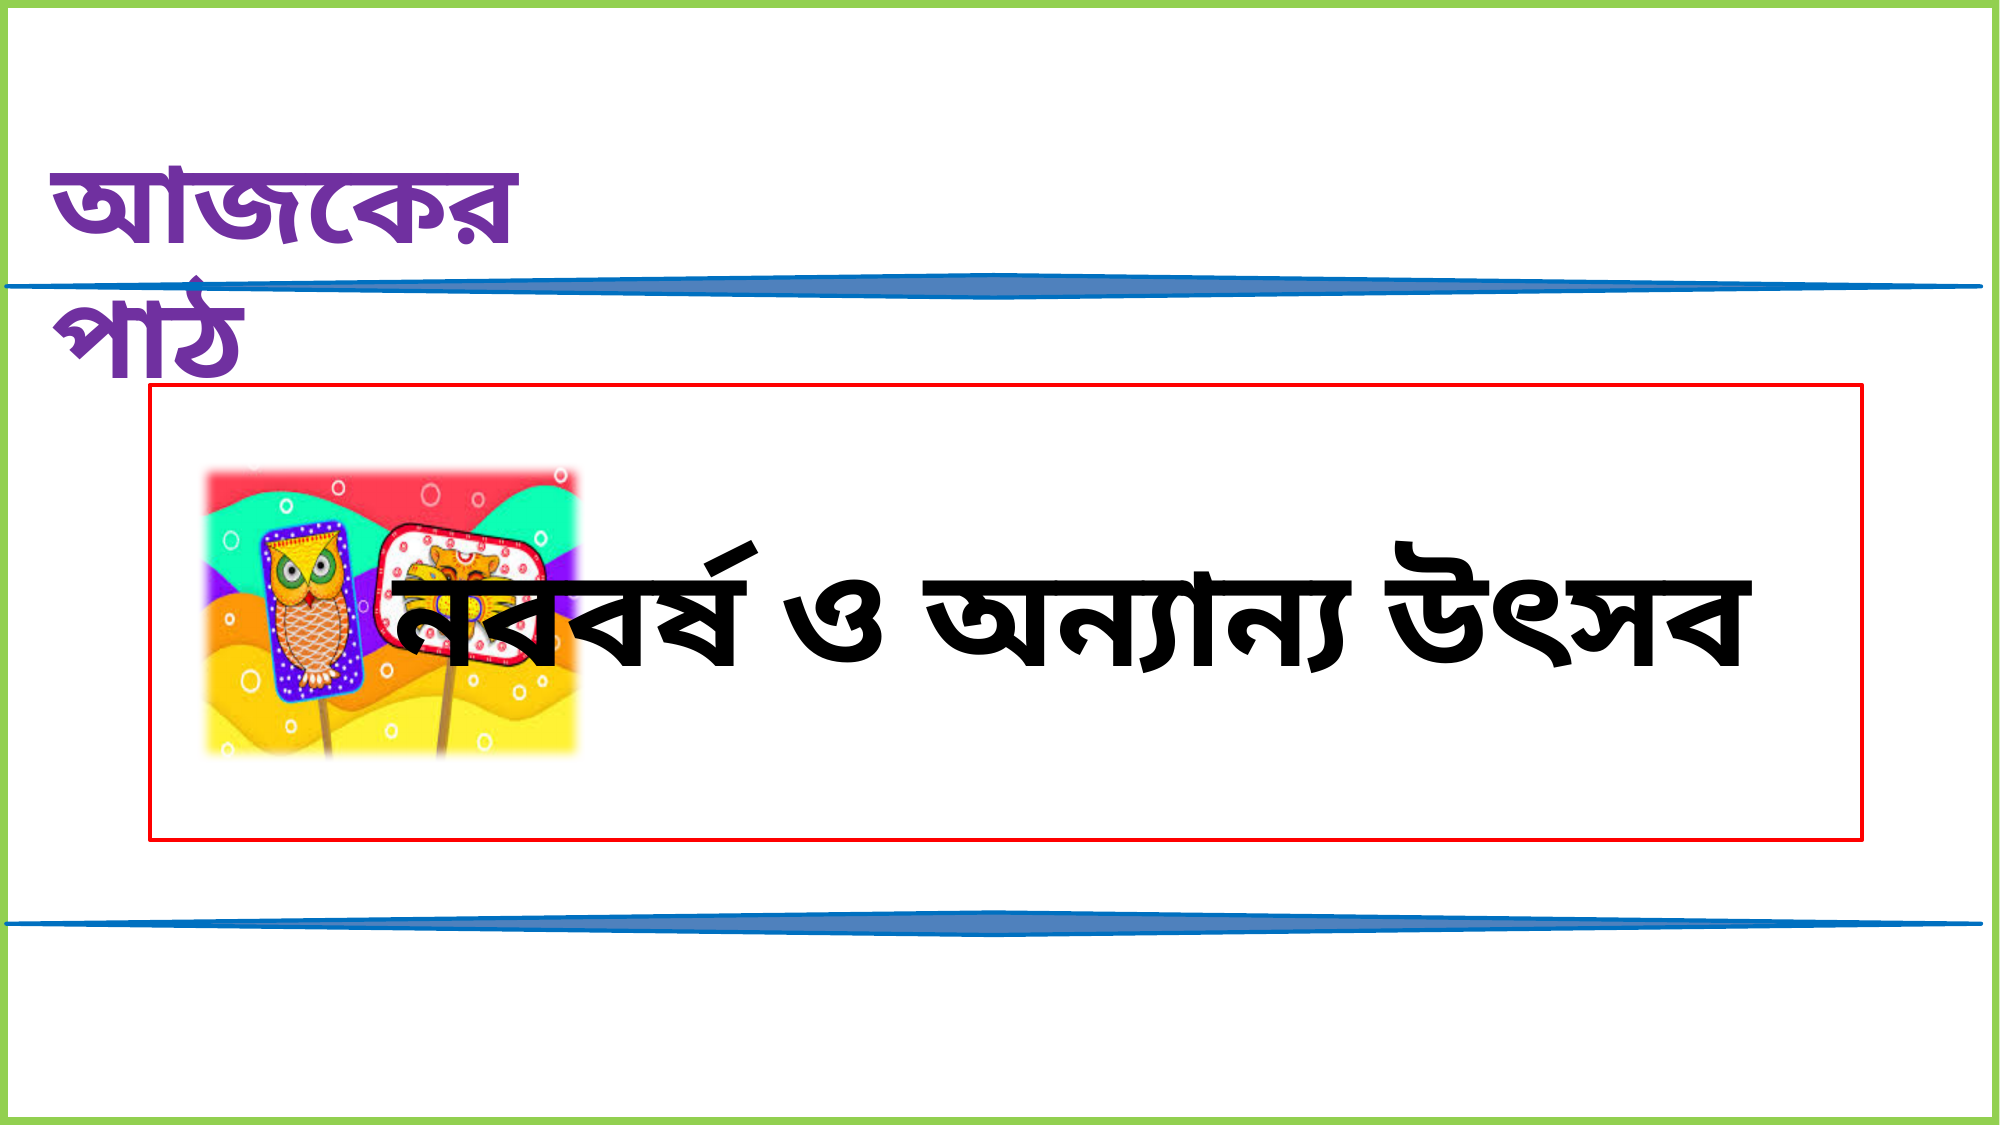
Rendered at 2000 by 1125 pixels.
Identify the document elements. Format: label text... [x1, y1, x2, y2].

text_box আজকের পাঠ [37, 123, 618, 283]
text_box [4, 272, 1984, 300]
text_box [4, 910, 1984, 938]
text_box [149, 384, 1863, 840]
text_box আজকের পাঠ [37, 289, 618, 409]
